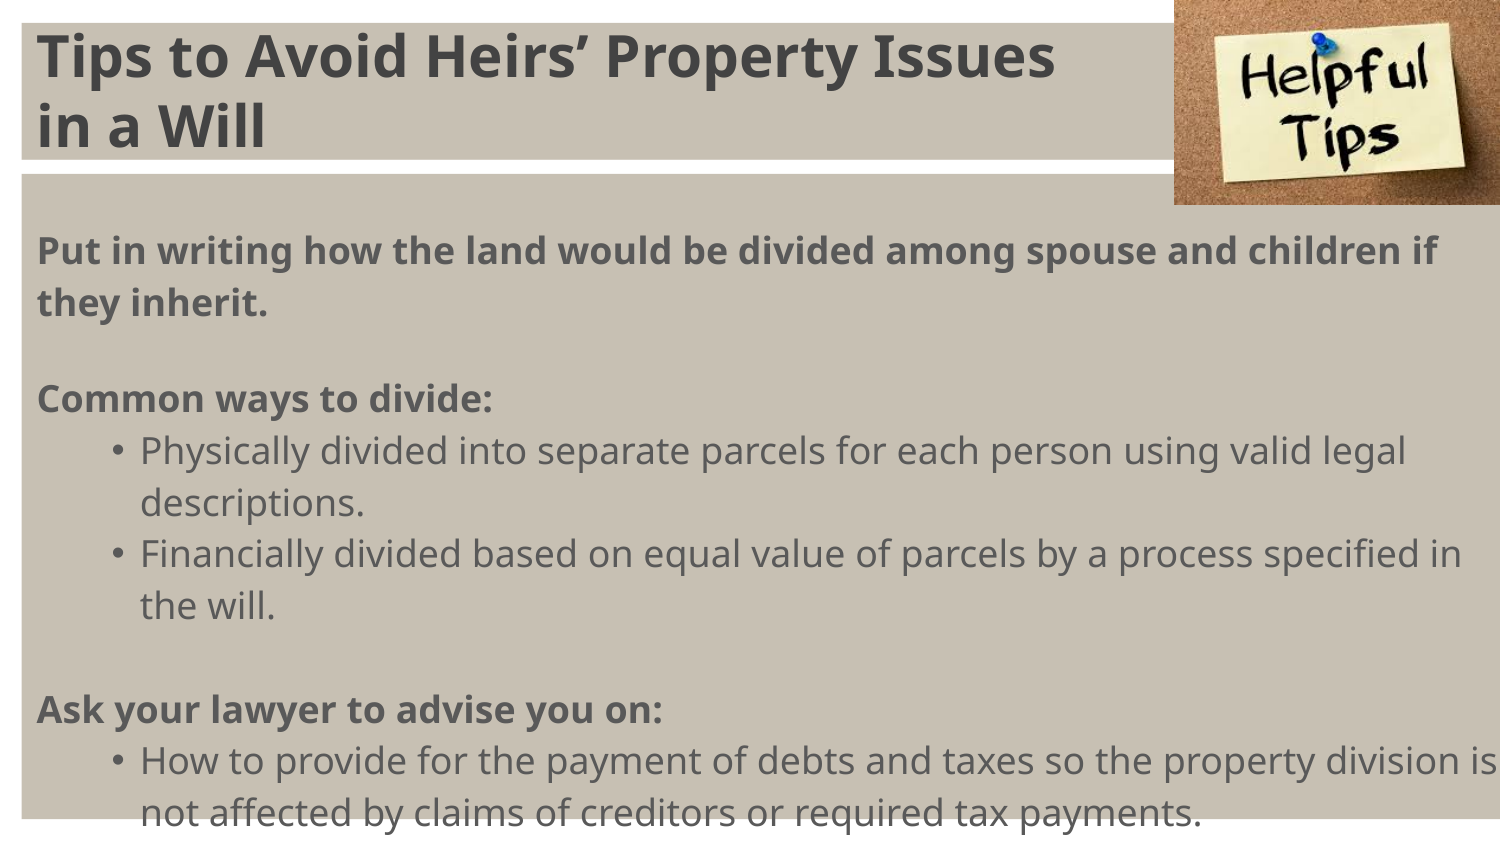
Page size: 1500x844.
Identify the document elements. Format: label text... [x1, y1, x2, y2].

text_box [0, 159, 1168, 174]
subtitle Put in writing how the land would be divided among spouse and children if they inherit. Common ways to divide: Physically divided into separate parcels for each person using valid legal descriptions. Financially divided based on equal value of parcels by a process specified in the will. Ask your lawyer to advise you on: How to provide for the payment of debts and taxes so the property division is not affected by claims of creditors or required tax payments. What is needed in terms of a temporary process to manage the farm, ranch or forest to avoid interruption in the business. [21, 205, 1500, 578]
title Tips to Avoid Heirs’ Property Issues in a Will [21, 36, 1077, 141]
picture [1173, 0, 1500, 206]
